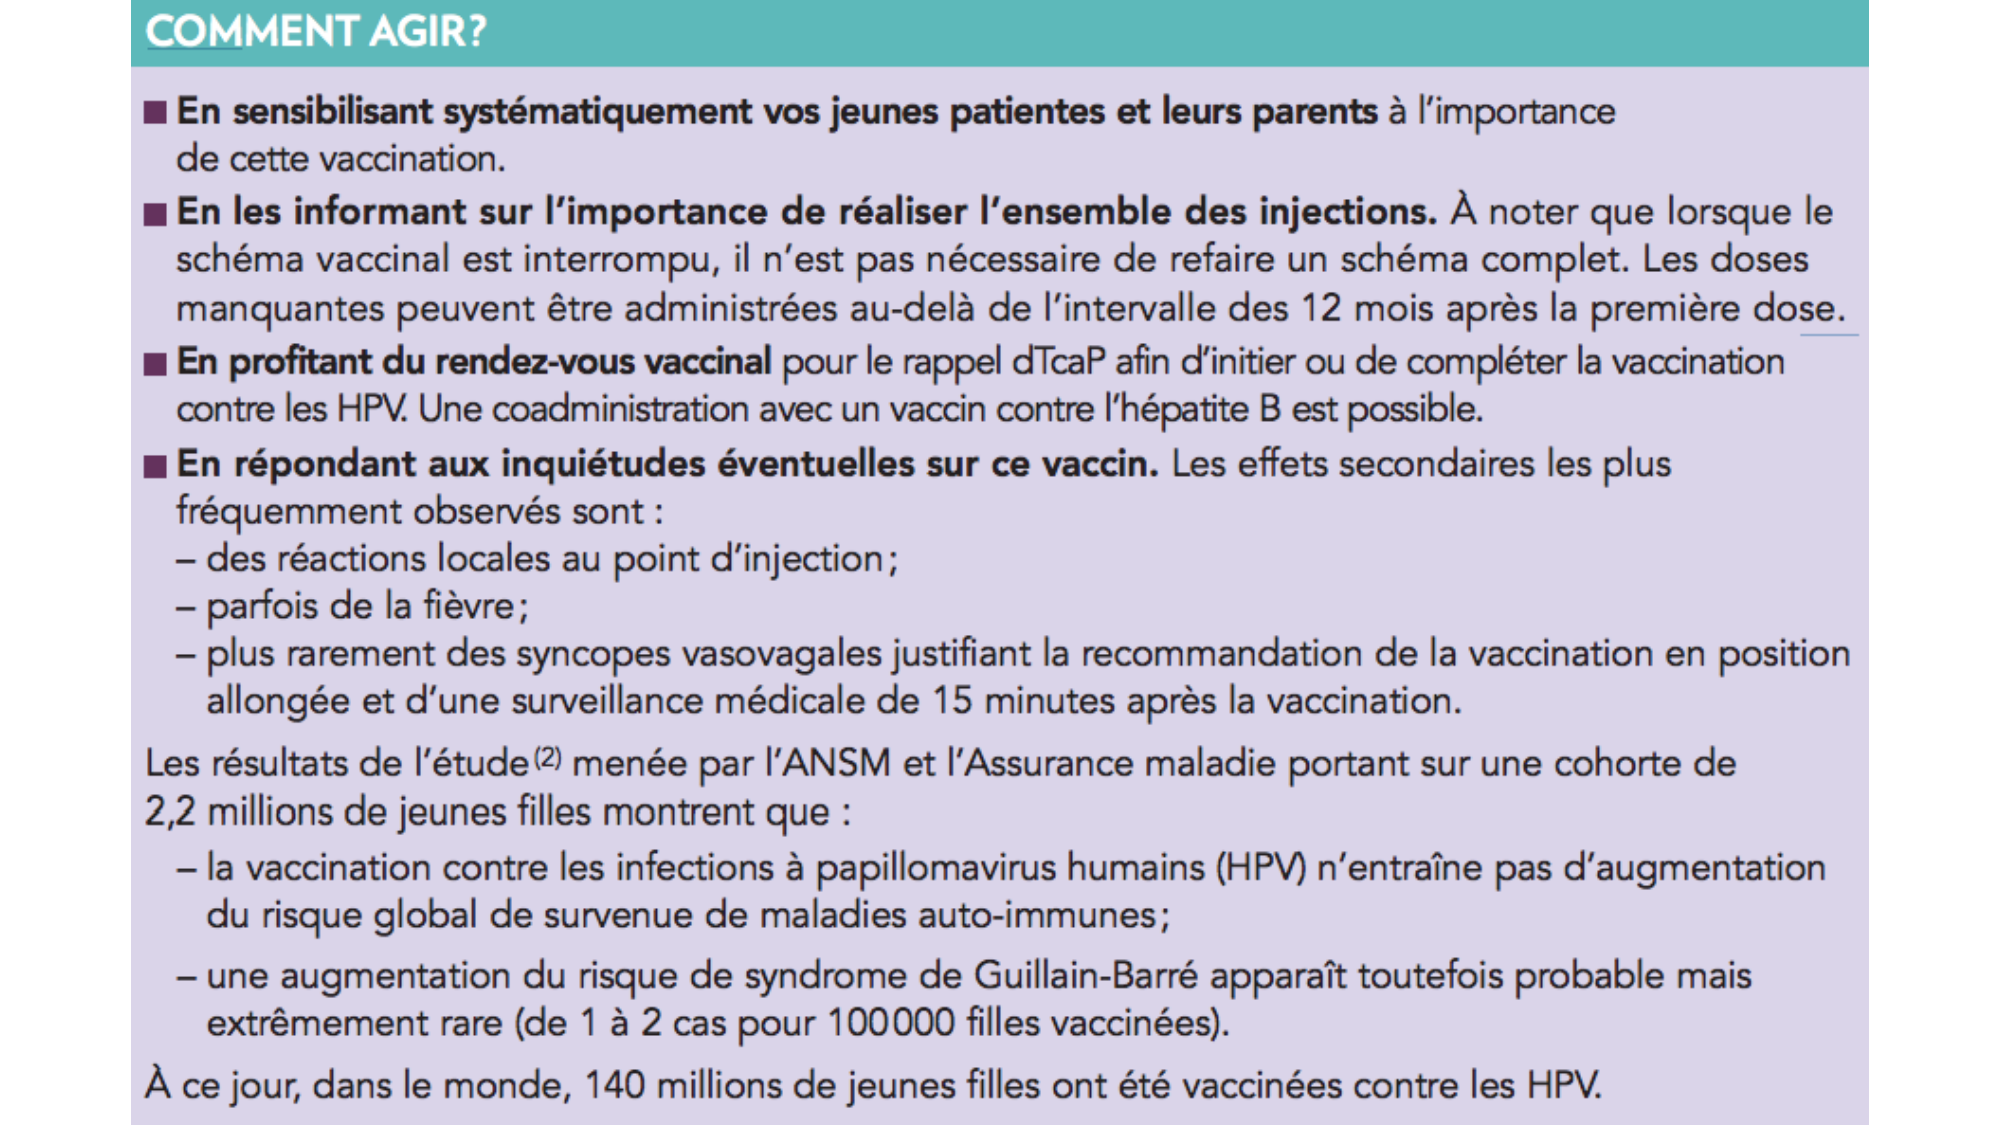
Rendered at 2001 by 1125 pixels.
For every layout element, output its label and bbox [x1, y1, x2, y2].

picture [131, 0, 1869, 1125]
